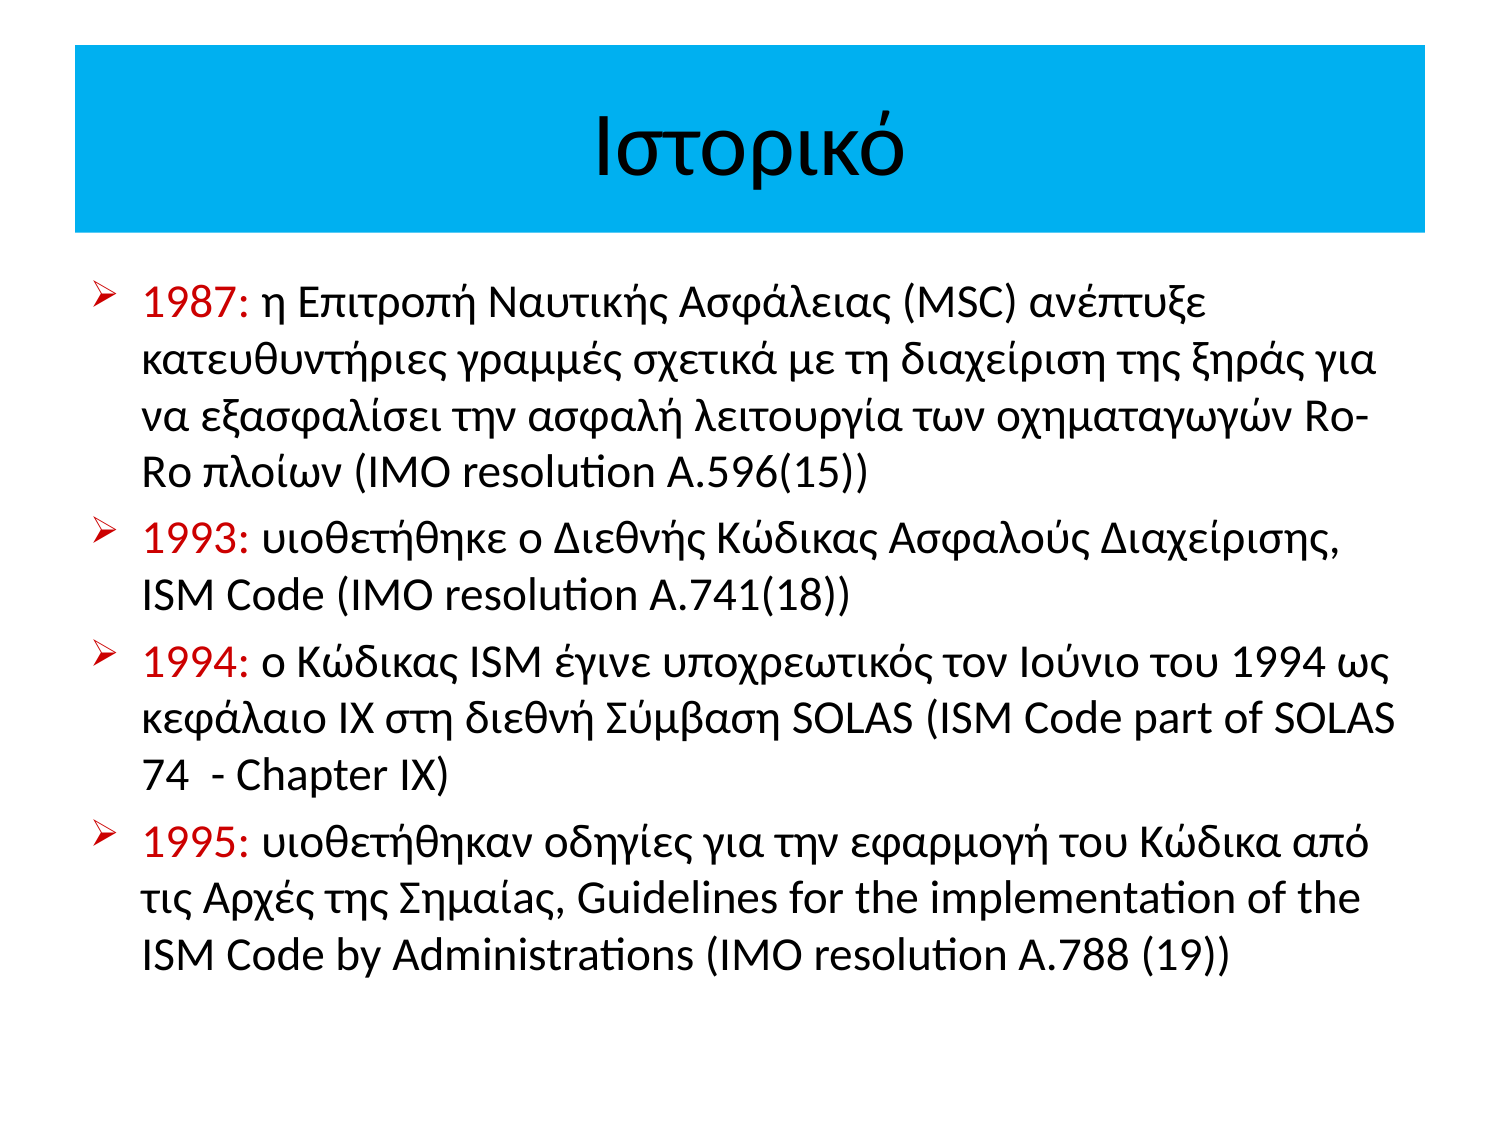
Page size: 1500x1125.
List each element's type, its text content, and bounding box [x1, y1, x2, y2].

list 1987: η Επιτροπή Ναυτικής Ασφάλειας (MSC) ανέπτυξε κατευθυντήριες γραμμές σχετικά με τη διαχείριση της ξηράς για να εξασφαλίσει την ασφαλή λειτουργία των οχηματαγωγών Ro- Ro πλοίων (ΙΜΟ resolution A.596(15)) 1993: υιοθετήθηκε ο Διεθνής Κώδικας Ασφαλούς Διαχείρισης, ISM Code (IMO resolution A.741(18)) 1994: o Kώδικας ISM έγινε υποχρεωτικός τον Ιούνιο του 1994 ως κεφάλαιο IX στη διεθνή Σύμβαση SOLAS (ISM Code part of SOLAS 74 - Chapter IX) 1995: υιοθετήθηκαν οδηγίες για την εφαρμογή του Κώδικα από τις Αρχές της Σημαίaς, Guidelines for the implementation of the ISM Code by Administrations (IMO resolution A.788 (19)) [75, 262, 1425, 1005]
title Ιστορικό [75, 45, 1425, 233]
